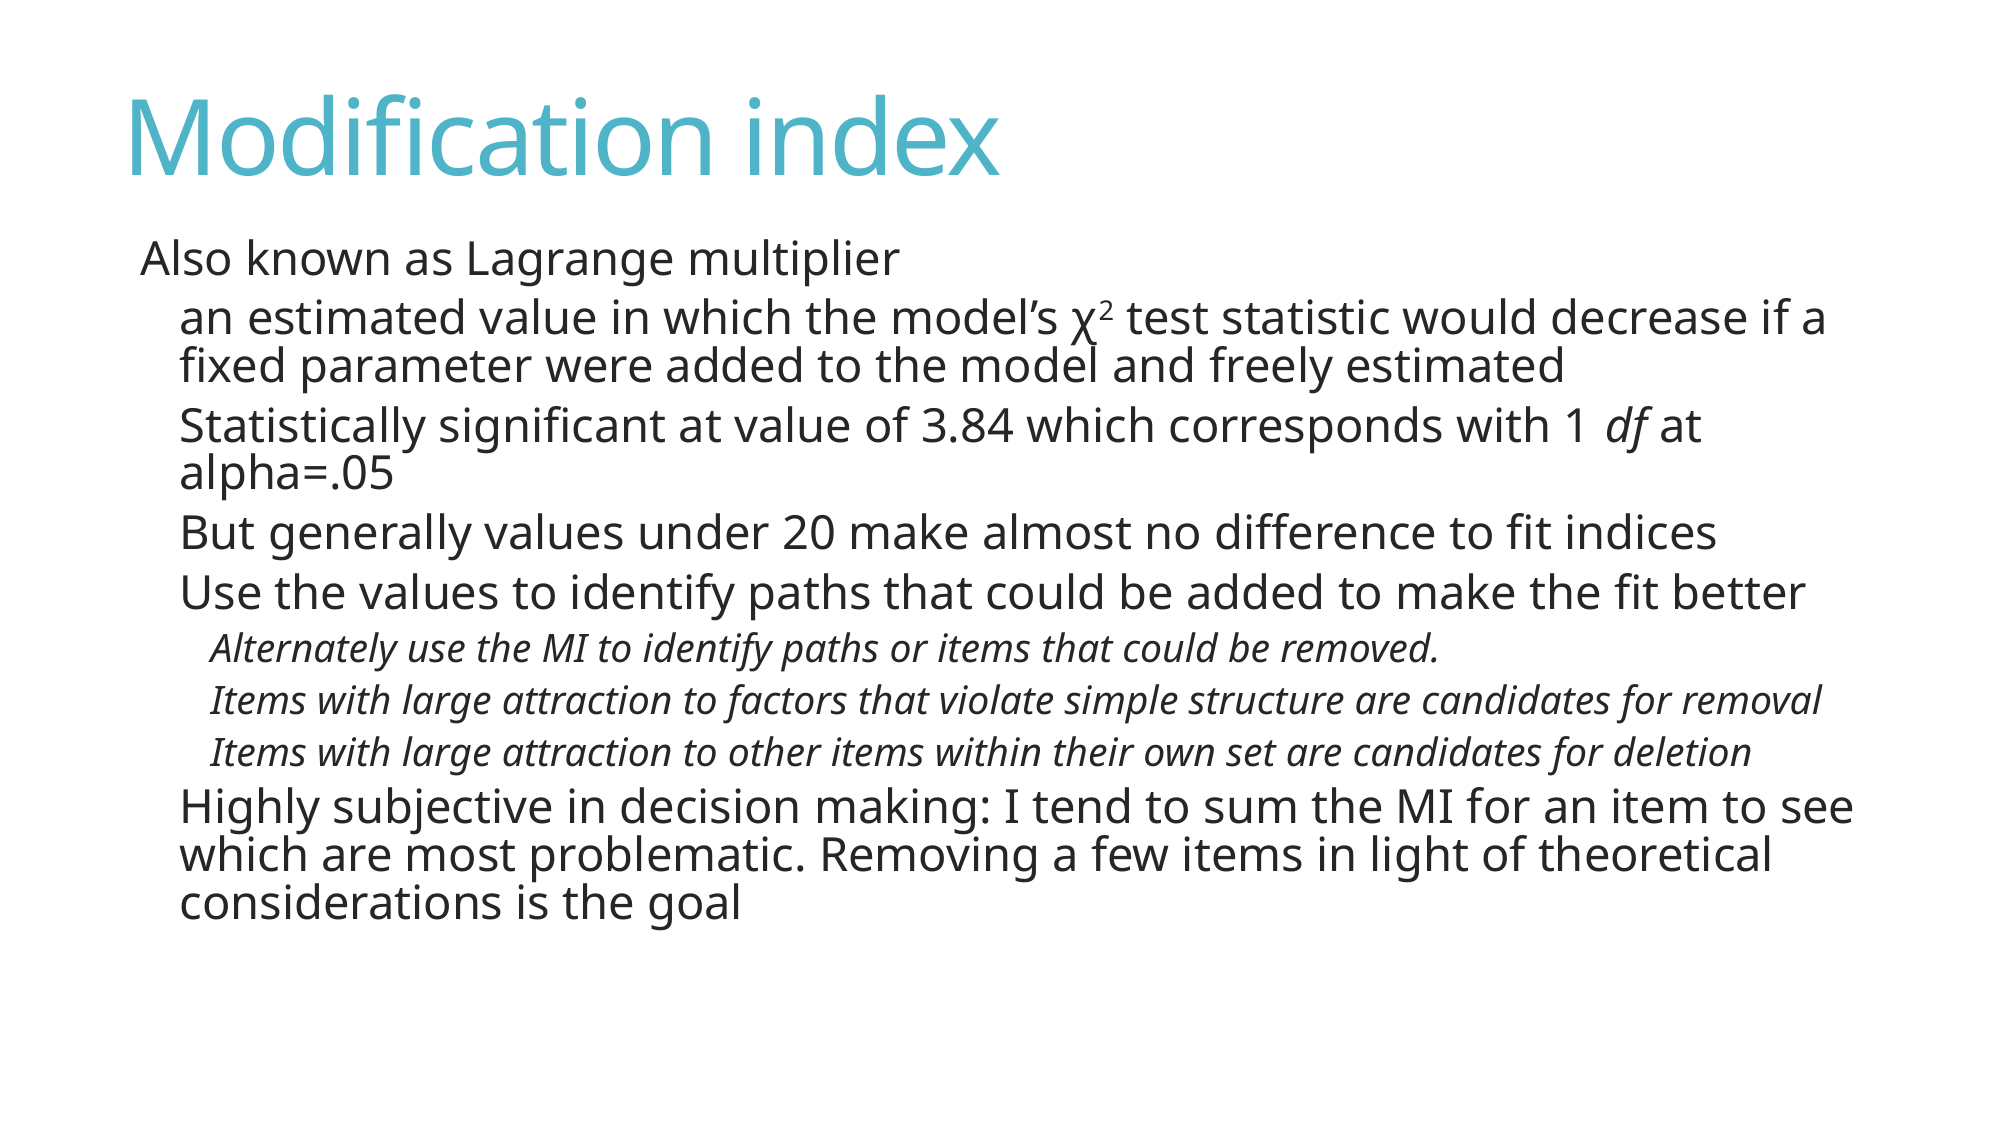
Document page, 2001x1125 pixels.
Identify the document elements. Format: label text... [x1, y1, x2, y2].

title Modification index [107, 81, 1875, 206]
list Also known as Lagrange multiplier an estimated value in which the model’s χ2 test statistic would decrease if a fixed parameter were added to the model and freely estimated Statistically significant at value of 3.84 which corresponds with 1 df at alpha=.05 But generally values under 20 make almost no difference to fit indices Use the values to identify paths that could be added to make the fit better Alternately use the MI to identify paths or items that could be removed. Items with large attraction to factors that violate simple structure are candidates for removal Items with large attraction to other items within their own set are candidates for deletion Highly subjective in decision making: I tend to sum the MI for an item to see which are most problematic. Removing a few items in light of theoretical considerations is the goal [111, 229, 1876, 948]
